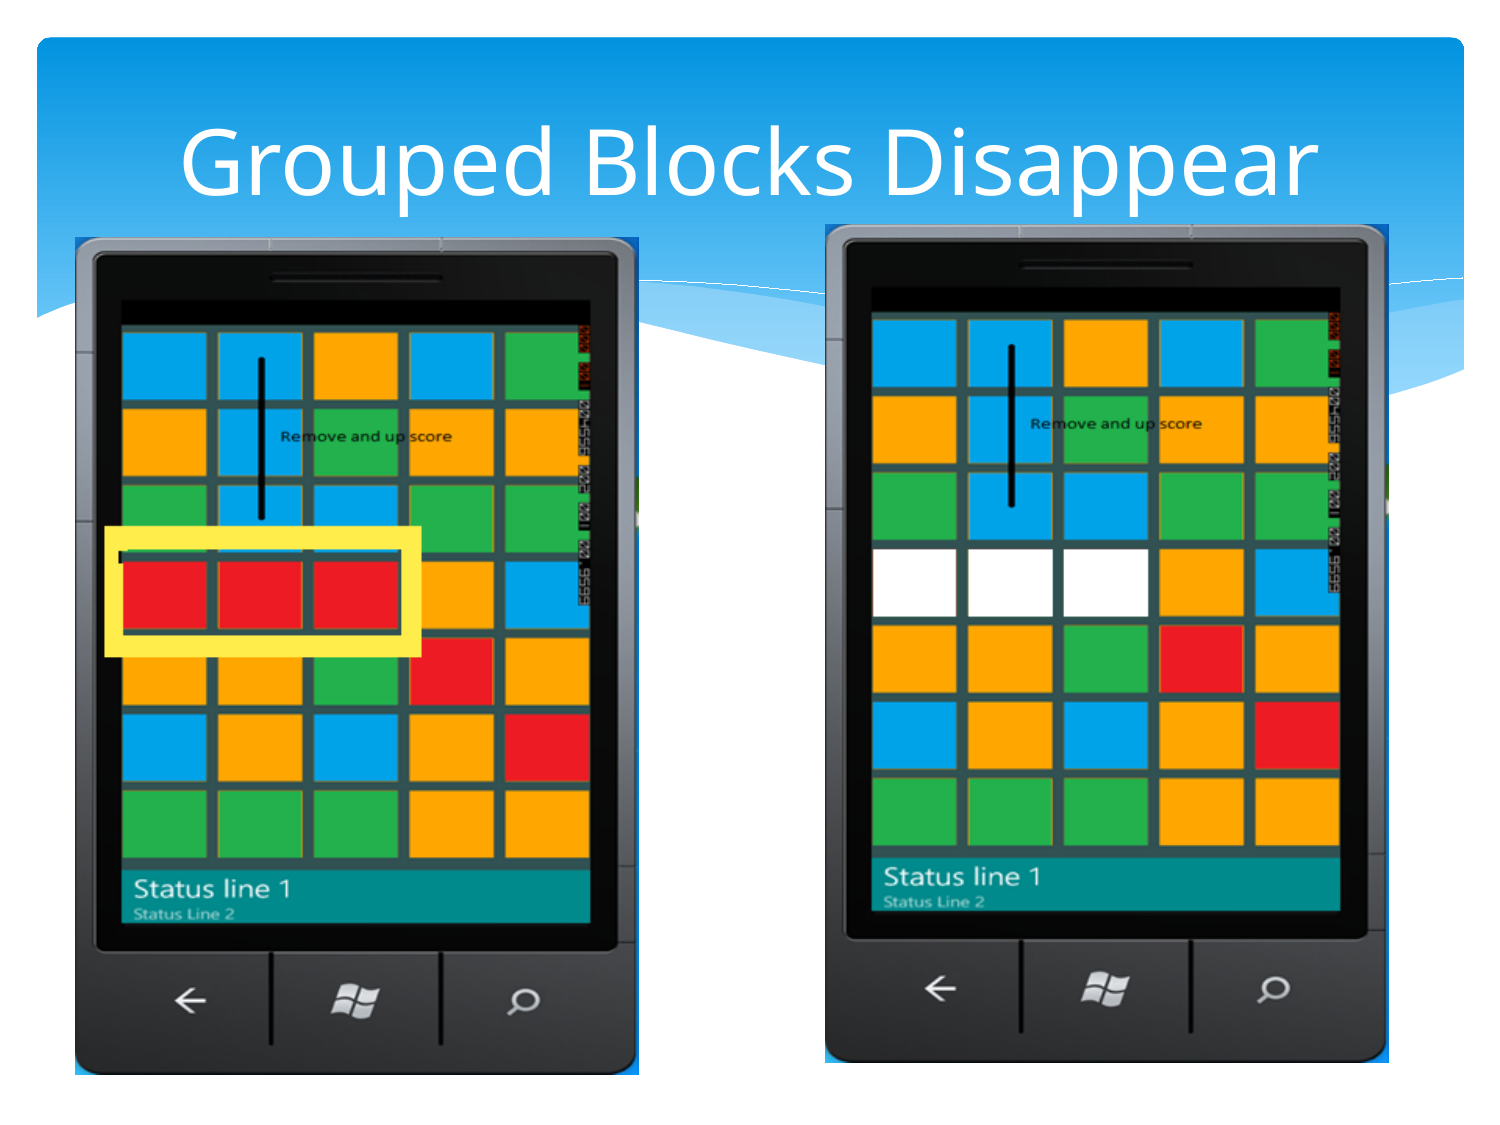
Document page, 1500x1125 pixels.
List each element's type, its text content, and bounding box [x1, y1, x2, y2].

title Grouped Blocks Disappear [75, 55, 1425, 261]
picture [74, 237, 640, 1076]
picture [824, 224, 1390, 1063]
